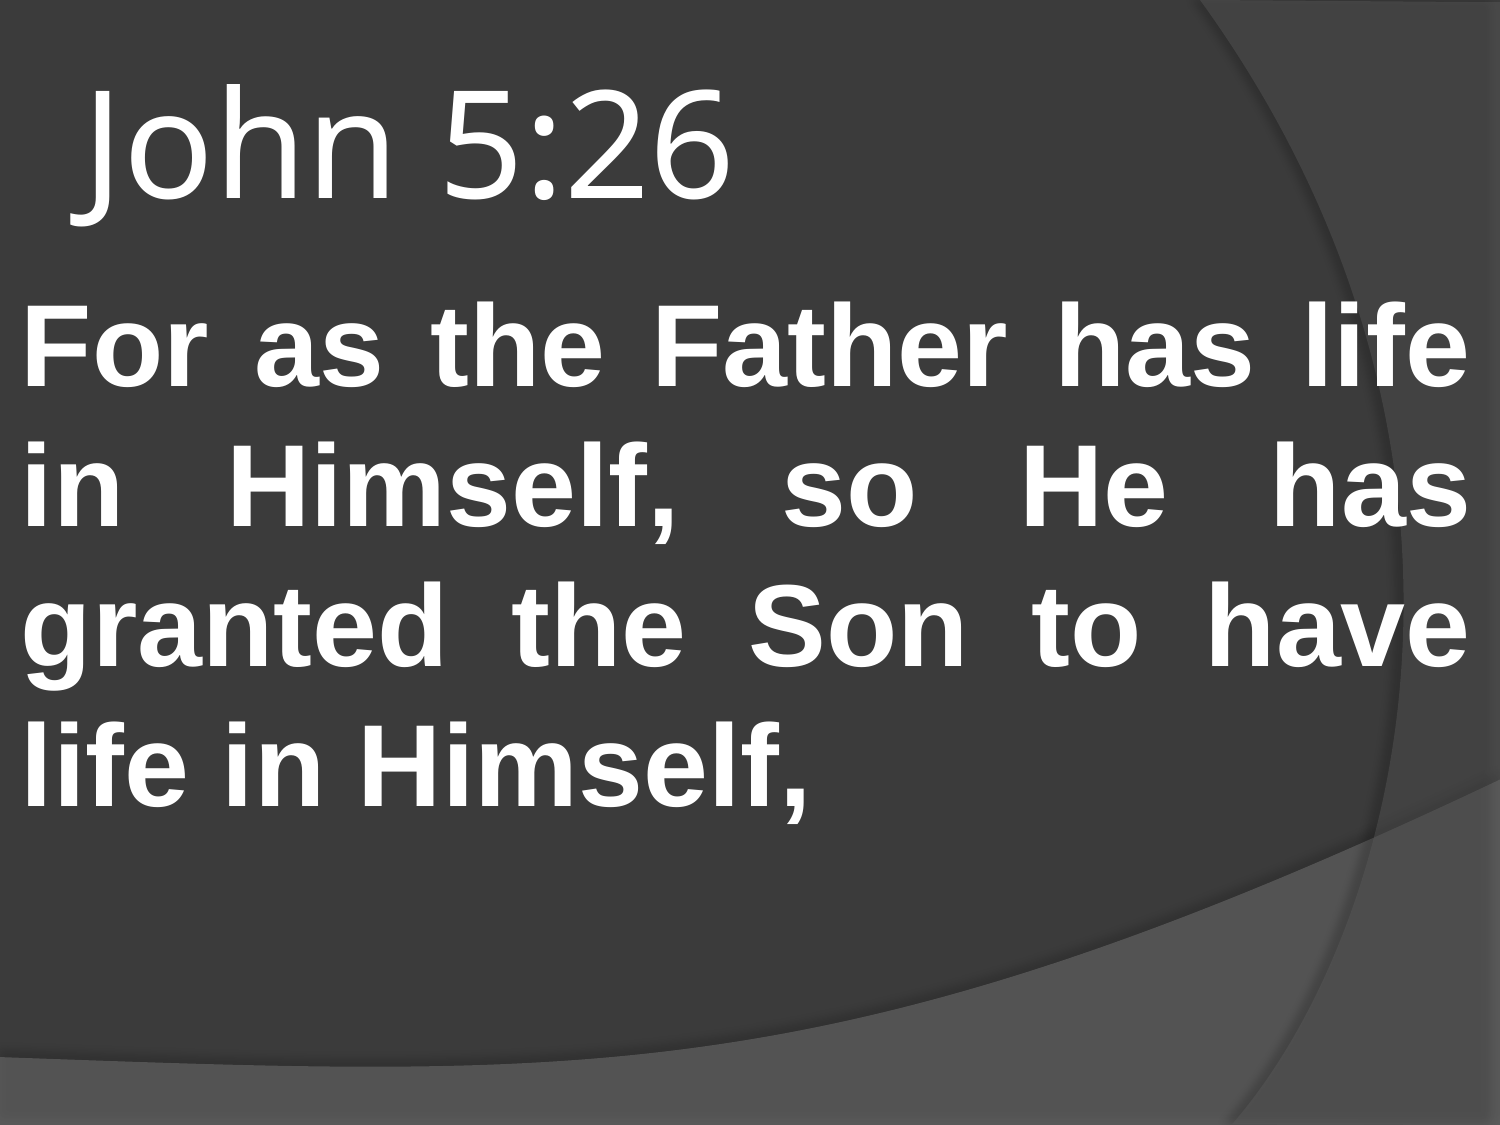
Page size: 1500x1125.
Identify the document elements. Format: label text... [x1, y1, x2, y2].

list For as the Father has life in Himself, so He has granted the Son to have life in Himself, [0, 262, 1488, 1125]
title John 5:26 [75, 45, 1300, 233]
